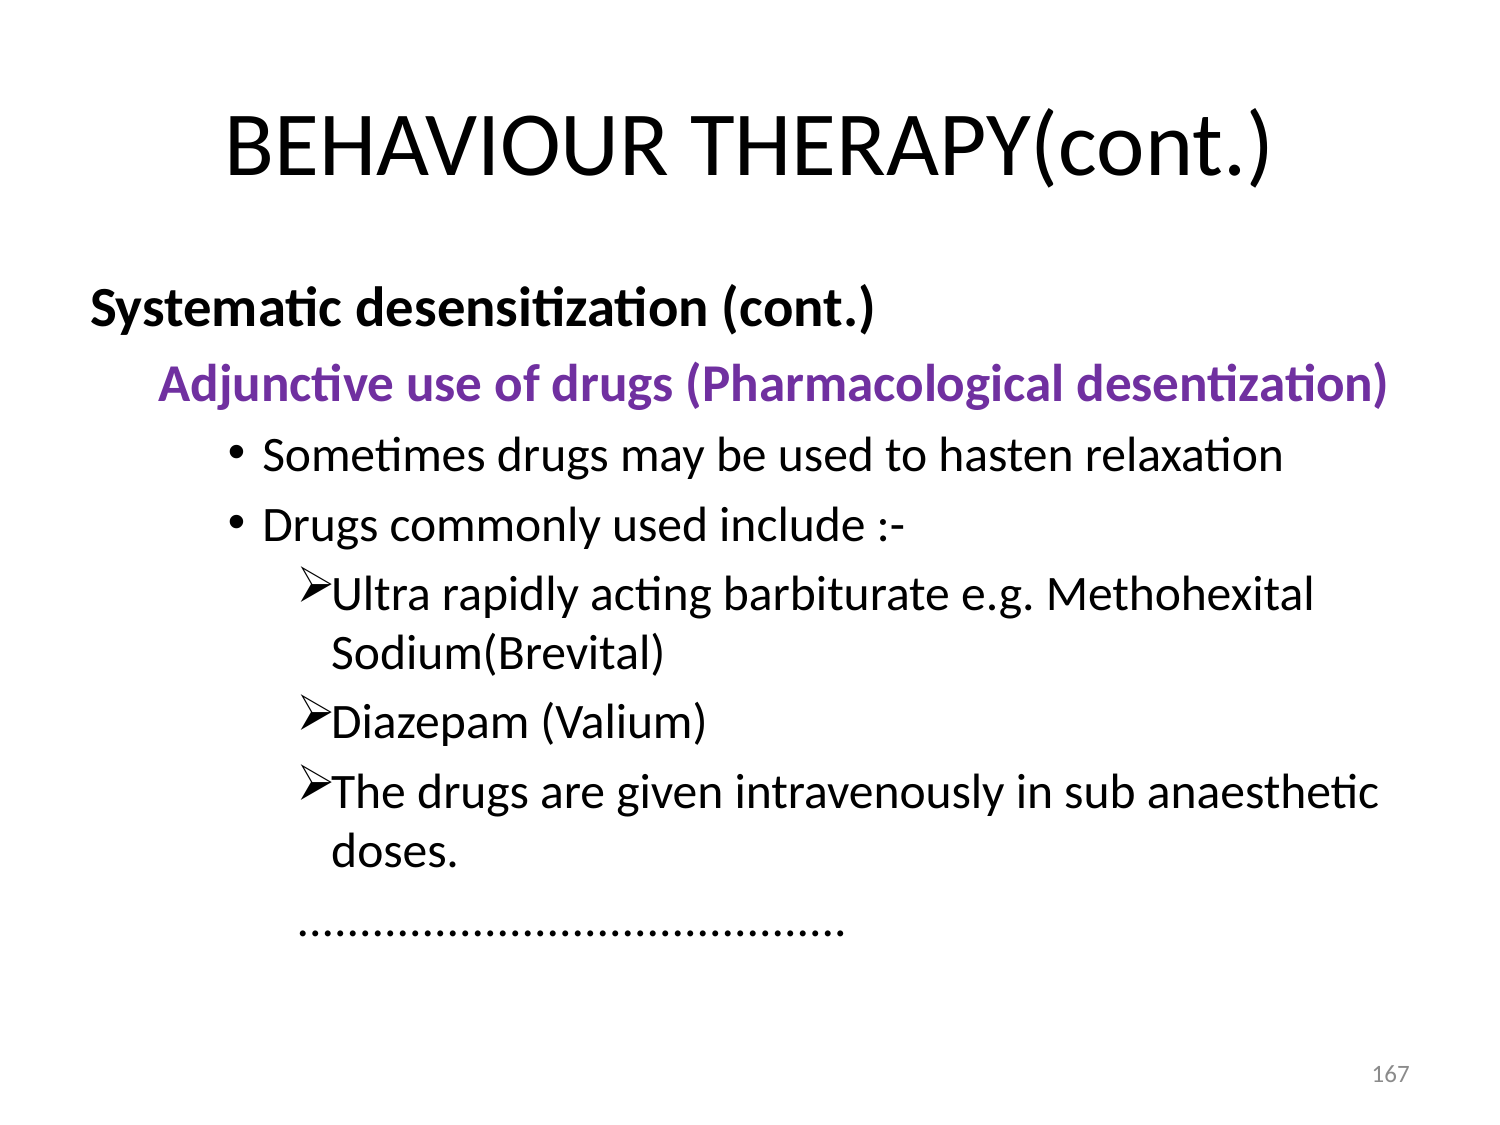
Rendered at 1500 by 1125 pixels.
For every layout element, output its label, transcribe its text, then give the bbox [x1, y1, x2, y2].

slide_number 167 [1074, 1042, 1425, 1103]
title BEHAVIOUR THERAPY(cont.) [75, 45, 1425, 233]
list Systematic desensitization (cont.) Adjunctive use of drugs (Pharmacological desentization) Sometimes drugs may be used to hasten relaxation Drugs commonly used include :- Ultra rapidly acting barbiturate e.g. Methohexital Sodium(Brevital) Diazepam (Valium) The drugs are given intravenously in sub anaesthetic doses. ............................................ [75, 262, 1425, 1005]
